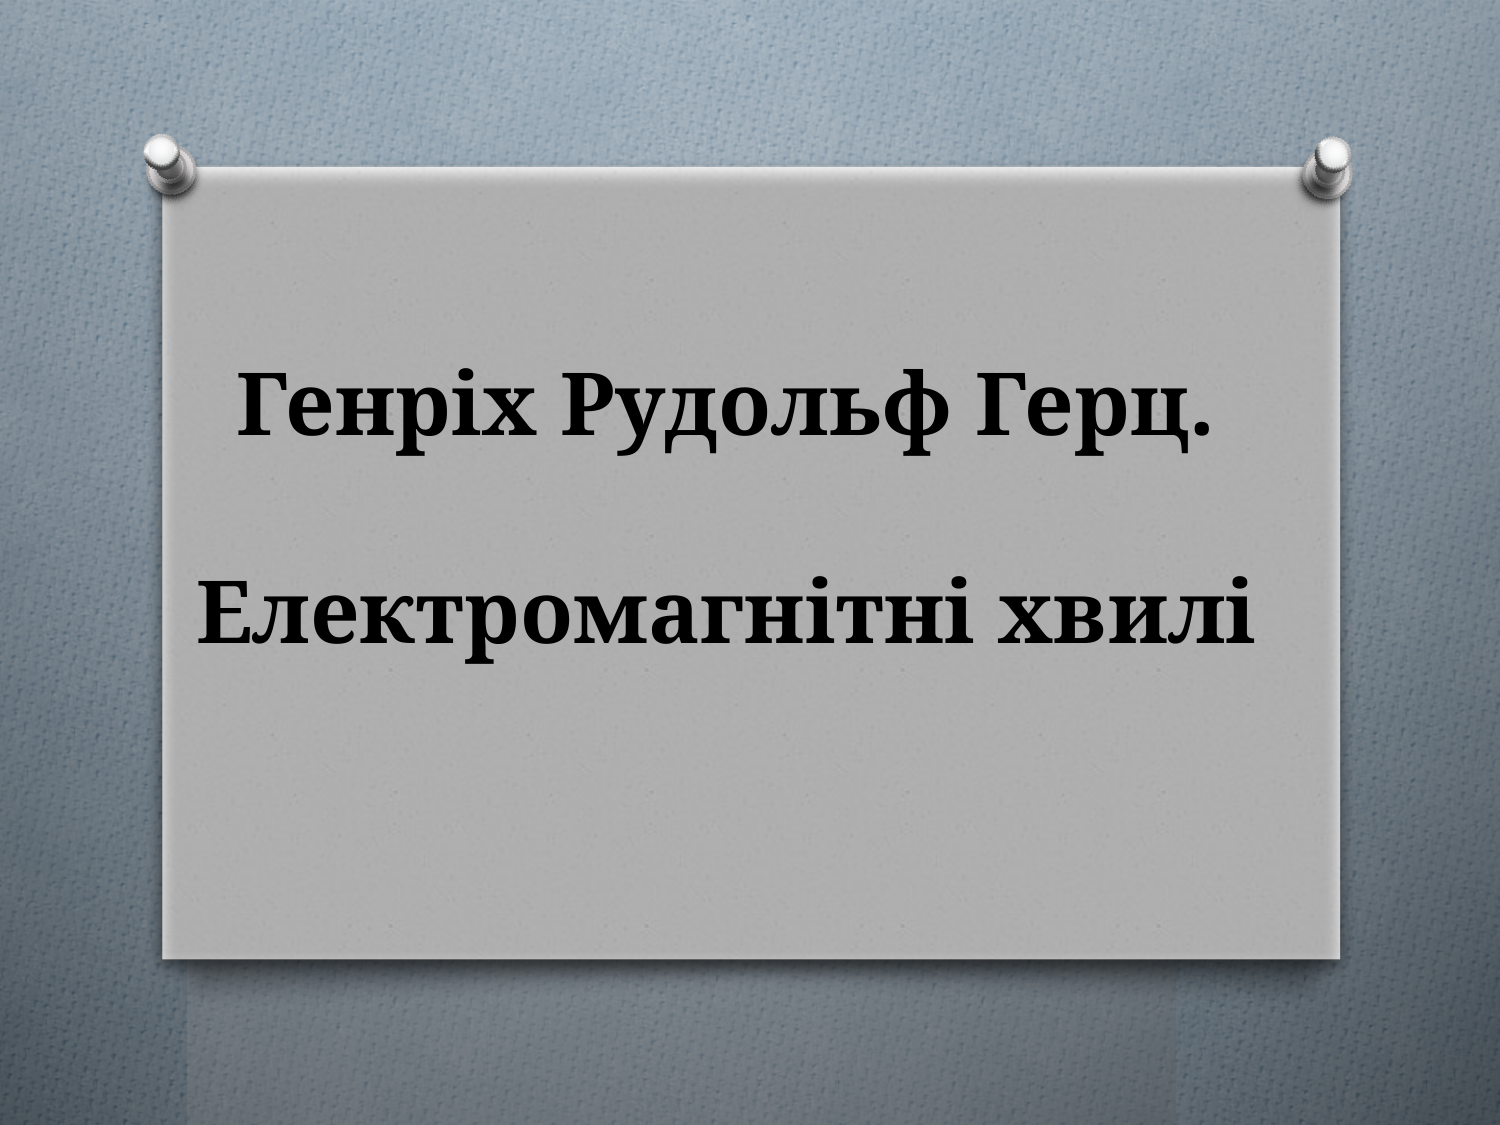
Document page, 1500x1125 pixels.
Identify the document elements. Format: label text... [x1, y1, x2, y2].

picture [112, 100, 235, 224]
title Генріх Рудольф Герц. Електромагнітні хвилі [171, 294, 1282, 669]
picture [1274, 109, 1396, 230]
